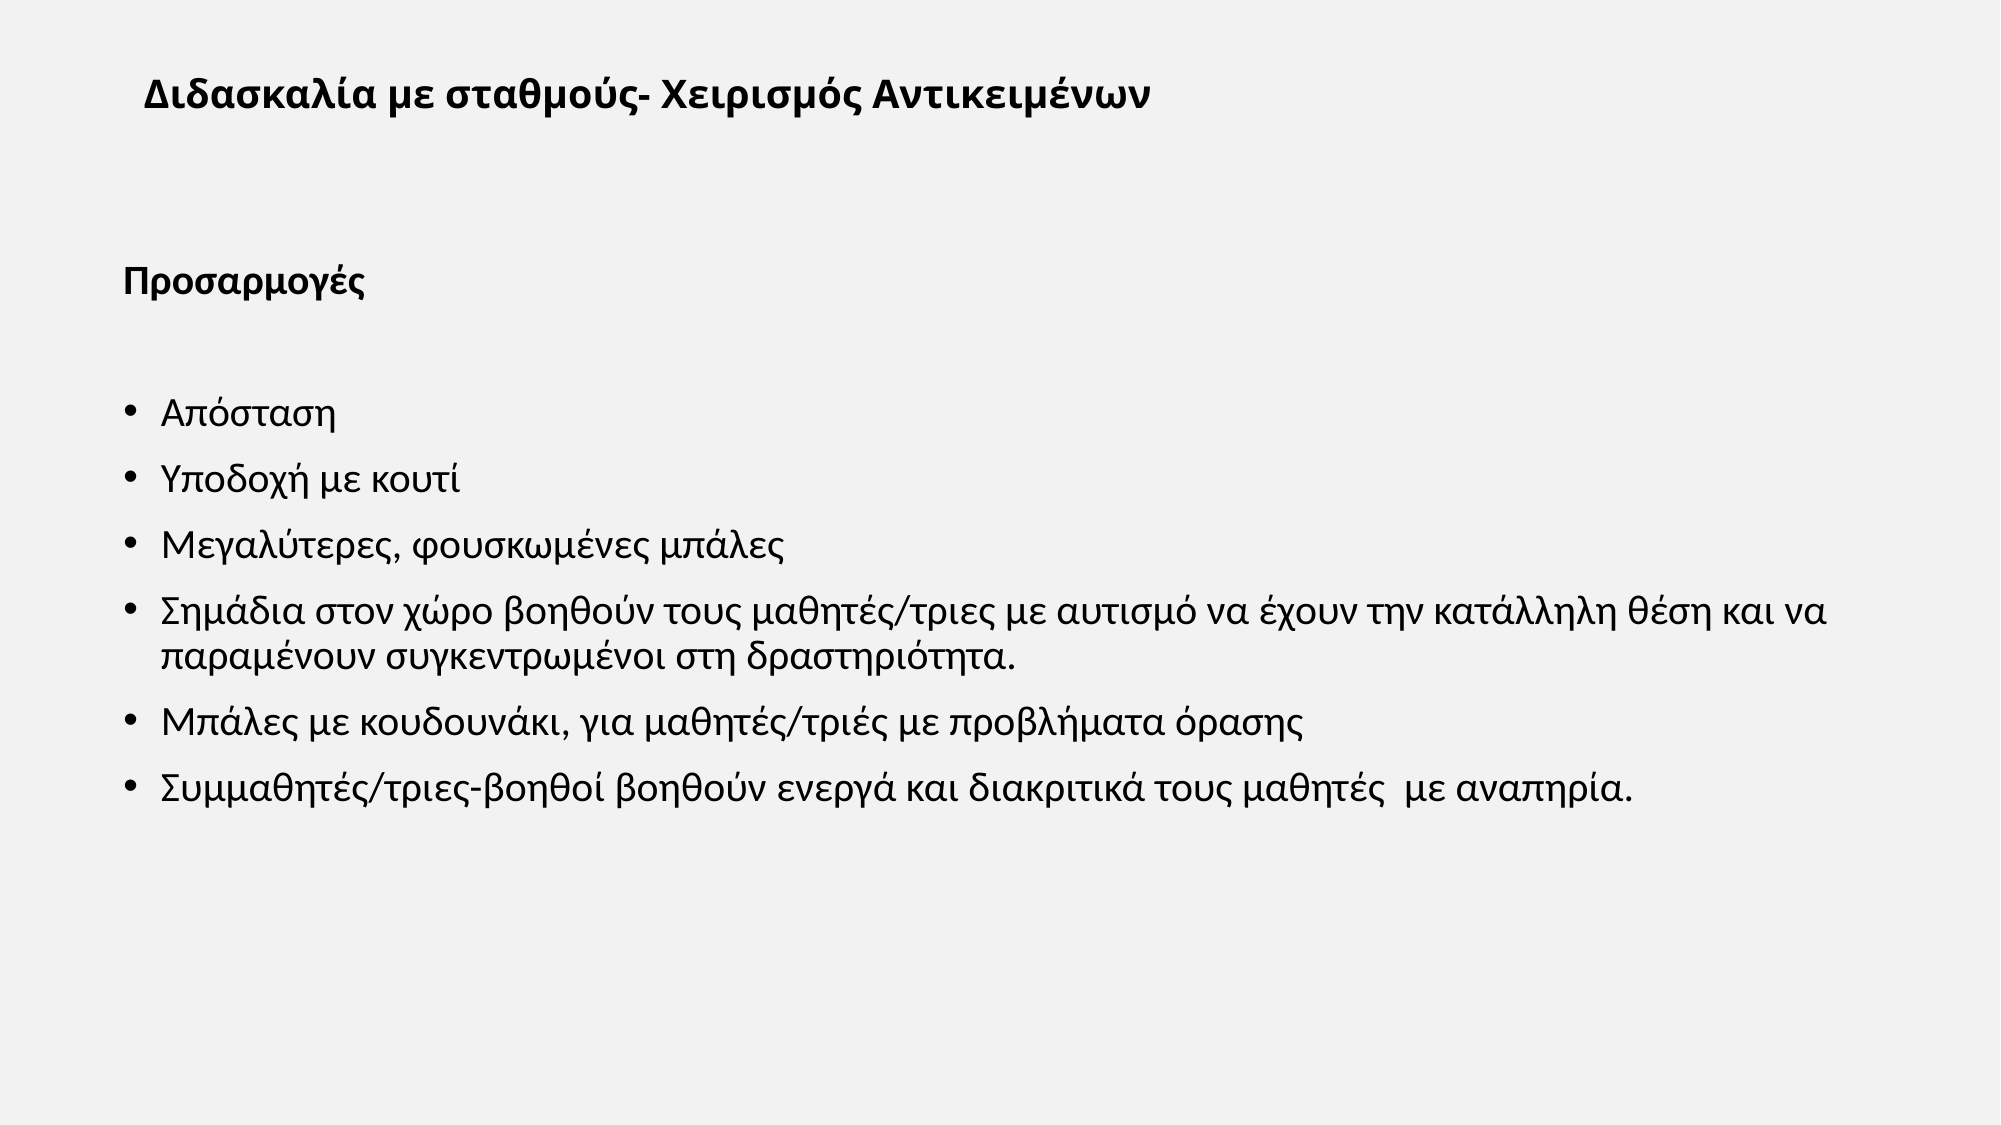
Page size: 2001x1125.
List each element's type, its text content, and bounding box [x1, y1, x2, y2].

list Προσαρμογές Απόσταση Υποδοχή με κουτί Μεγαλύτερες, φουσκωμένες μπάλες Σημάδια στον χώρο βοηθούν τους μαθητές/τριες με αυτισμό να έχουν την κατάλληλη θέση και να παραμένουν συγκεντρωμένοι στη δραστηριότητα. Μπάλες με κουδουνάκι, για μαθητές/τριές με προβλήματα όρασης Συμμαθητές/τριες-βοηθοί βοηθούν ενεργά και διακριτικά τους μαθητές με αναπηρία. [108, 175, 1854, 898]
title Διδασκαλία με σταθμούς- Χειρισμός Αντικειμένων [128, 66, 1854, 175]
